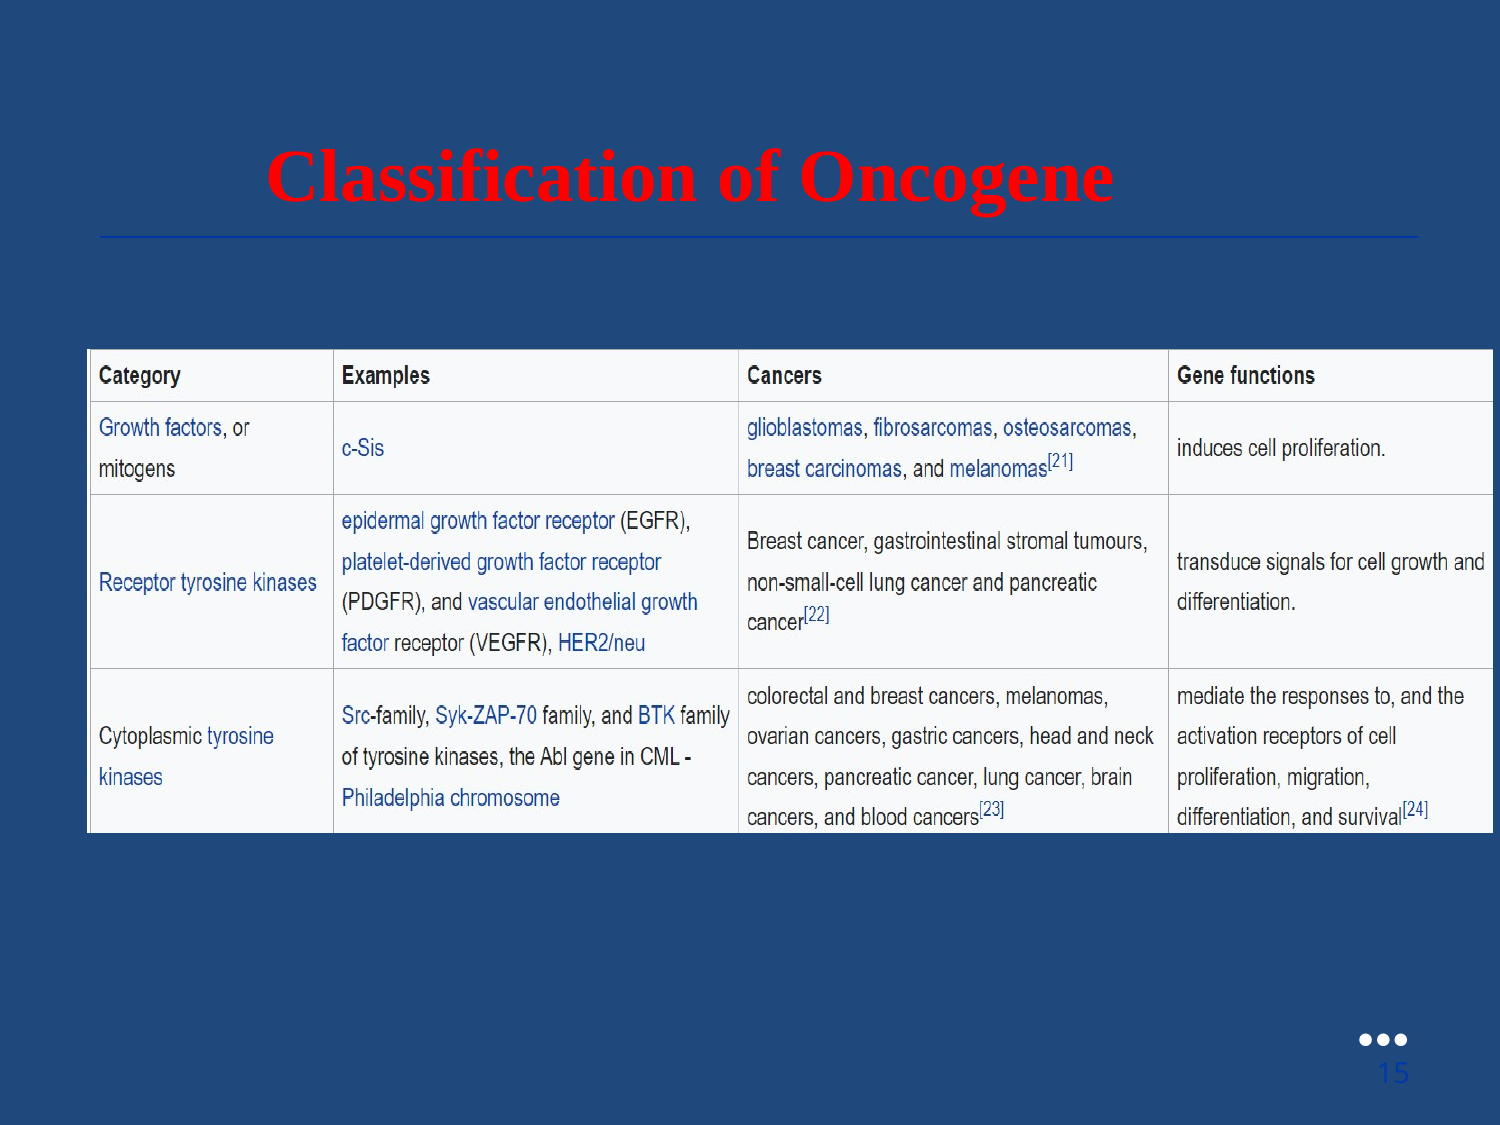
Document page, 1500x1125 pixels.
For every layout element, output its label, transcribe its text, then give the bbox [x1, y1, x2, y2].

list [87, 349, 1493, 833]
text_box ●●● 15 [1074, 1012, 1425, 1073]
text_box Classification of Oncogene [0, 118, 1438, 224]
